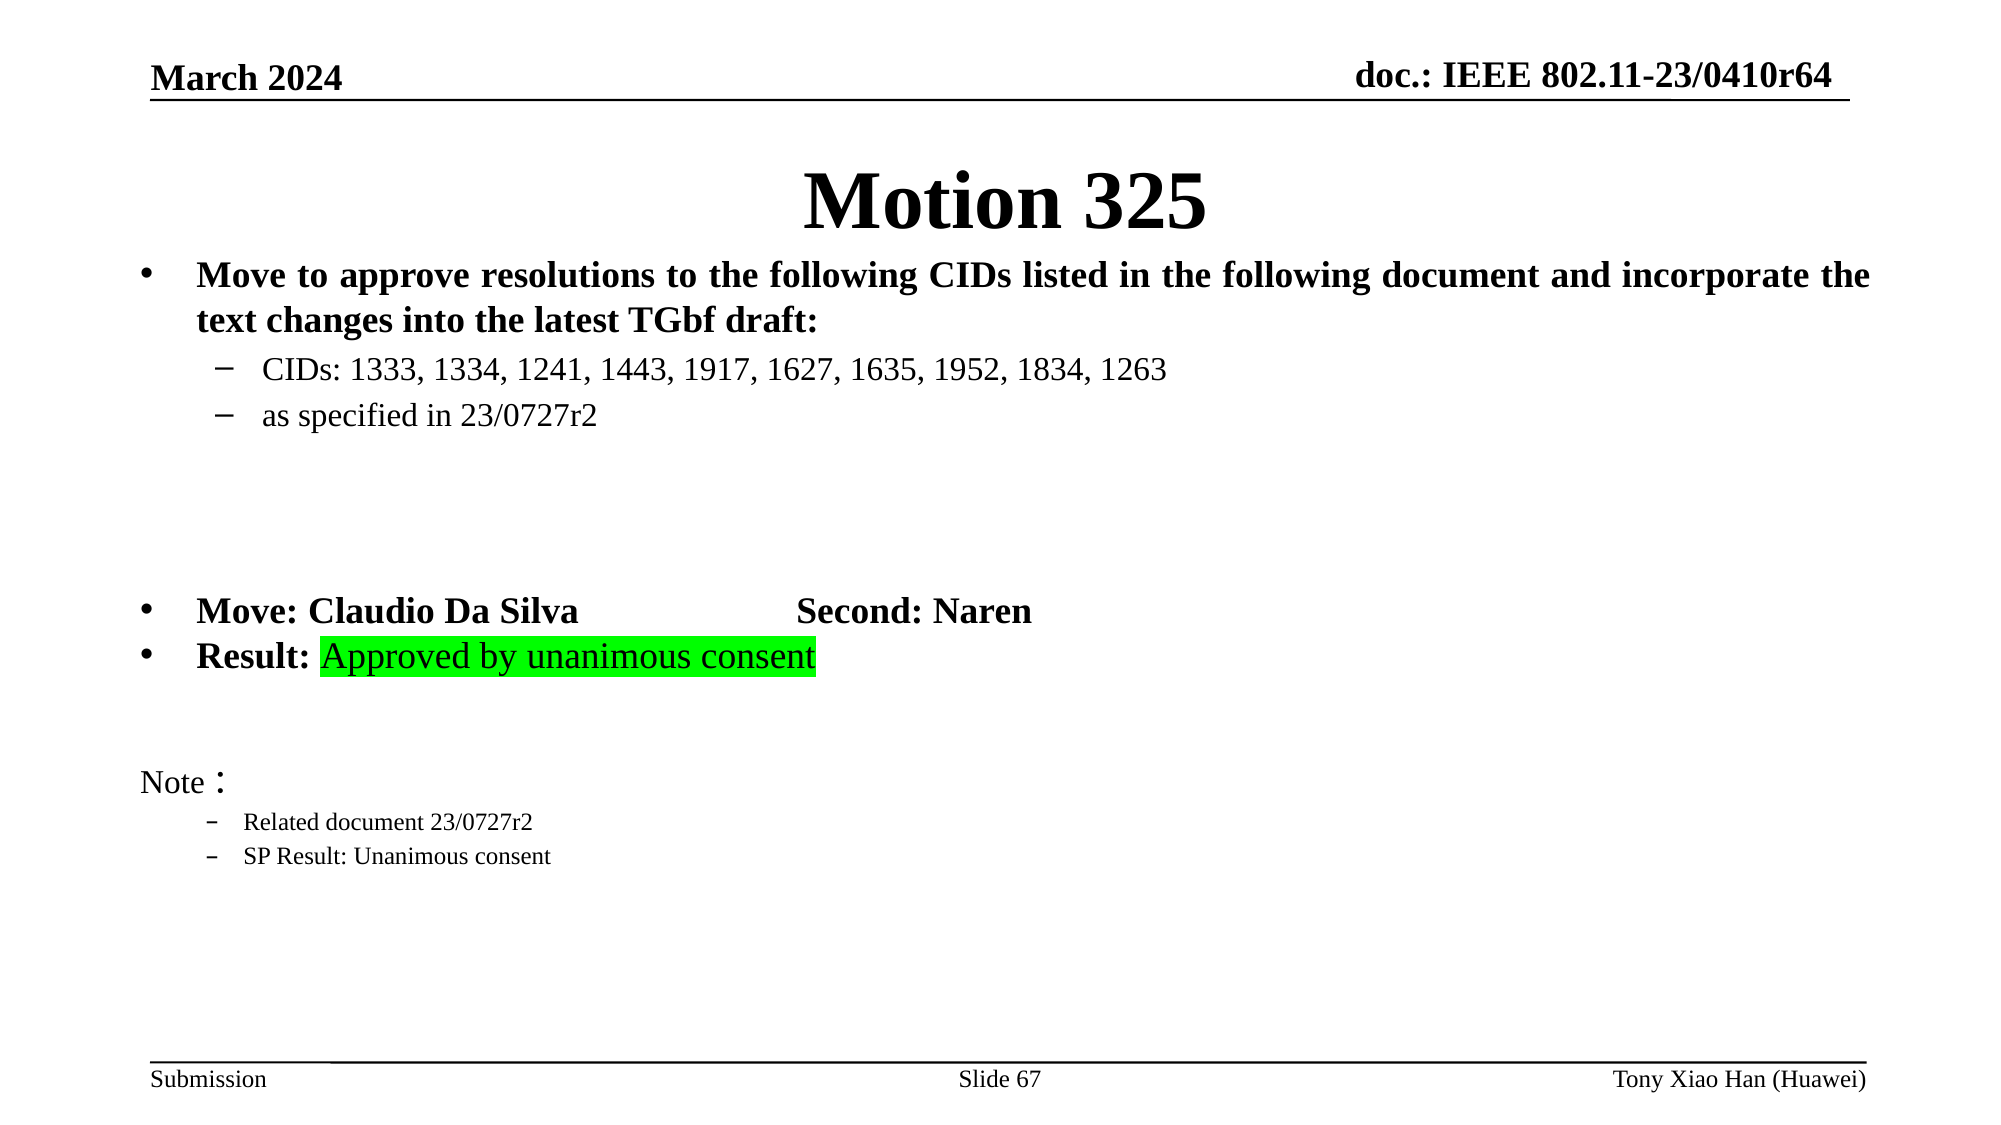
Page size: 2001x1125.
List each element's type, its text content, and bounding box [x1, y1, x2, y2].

text_box Move to approve resolutions to the following CIDs listed in the following document and incorporate the text changes into the latest TGbf draft: CIDs: 1333, 1334, 1241, 1443, 1917, 1627, 1635, 1952, 1834, 1263 as specified in 23/0727r2 Move: Claudio Da Silva Second: Naren Result: Approved by unanimous consent Note： Related document 23/0727r2 SP Result: Unanimous consent [125, 212, 1888, 900]
text_box Motion 325 [368, 137, 1644, 212]
